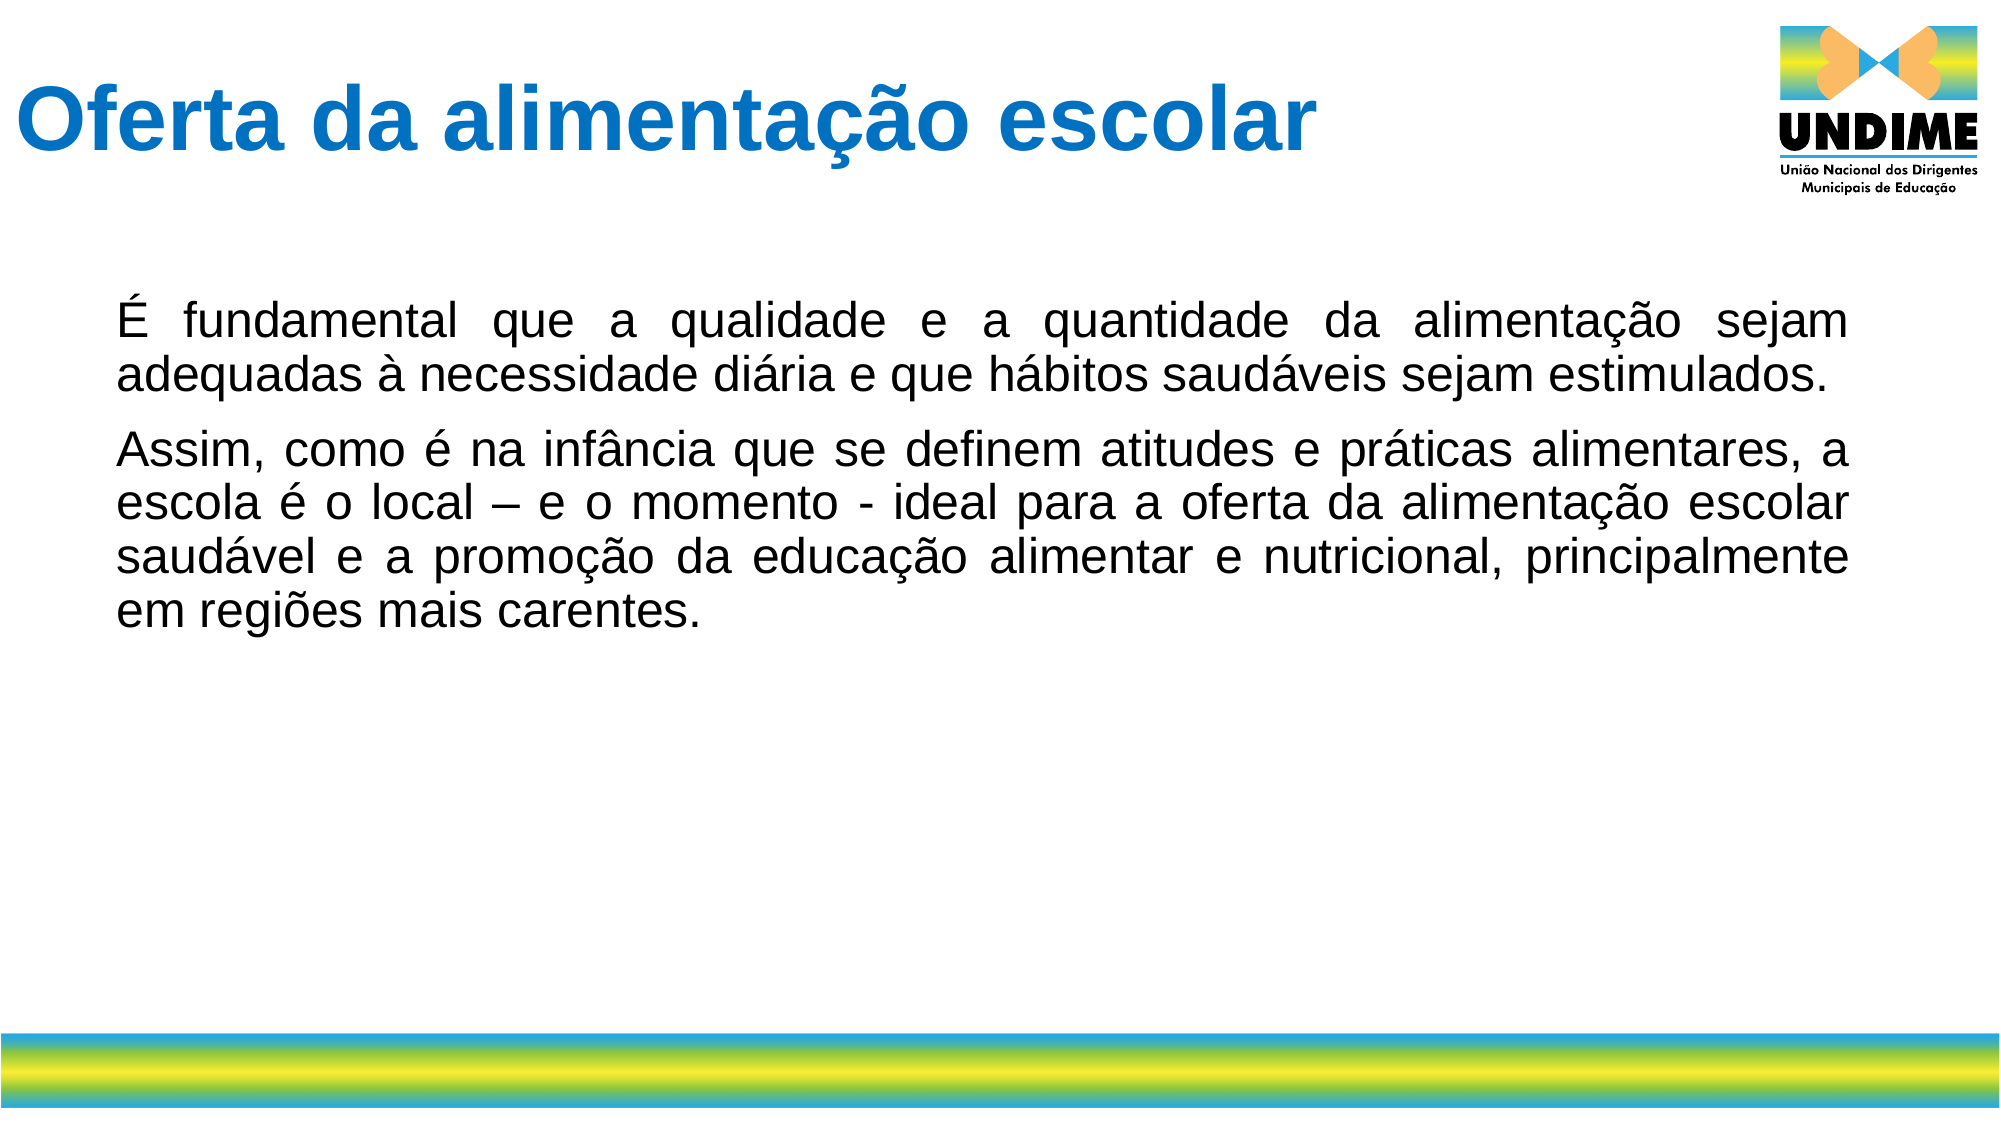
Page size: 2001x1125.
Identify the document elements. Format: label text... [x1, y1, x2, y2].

title Oferta da alimentação escolar [0, 0, 1968, 242]
list É fundamental que a qualidade e a quantidade da alimentação sejam adequadas à necessidade diária e que hábitos saudáveis sejam estimulados. Assim, como é na infância que se definem atitudes e práticas alimentares, a escola é o local – e o momento - ideal para a oferta da alimentação escolar saudável e a promoção da educação alimentar e nutricional, principalmente em regiões mais carentes. [101, 286, 1866, 939]
